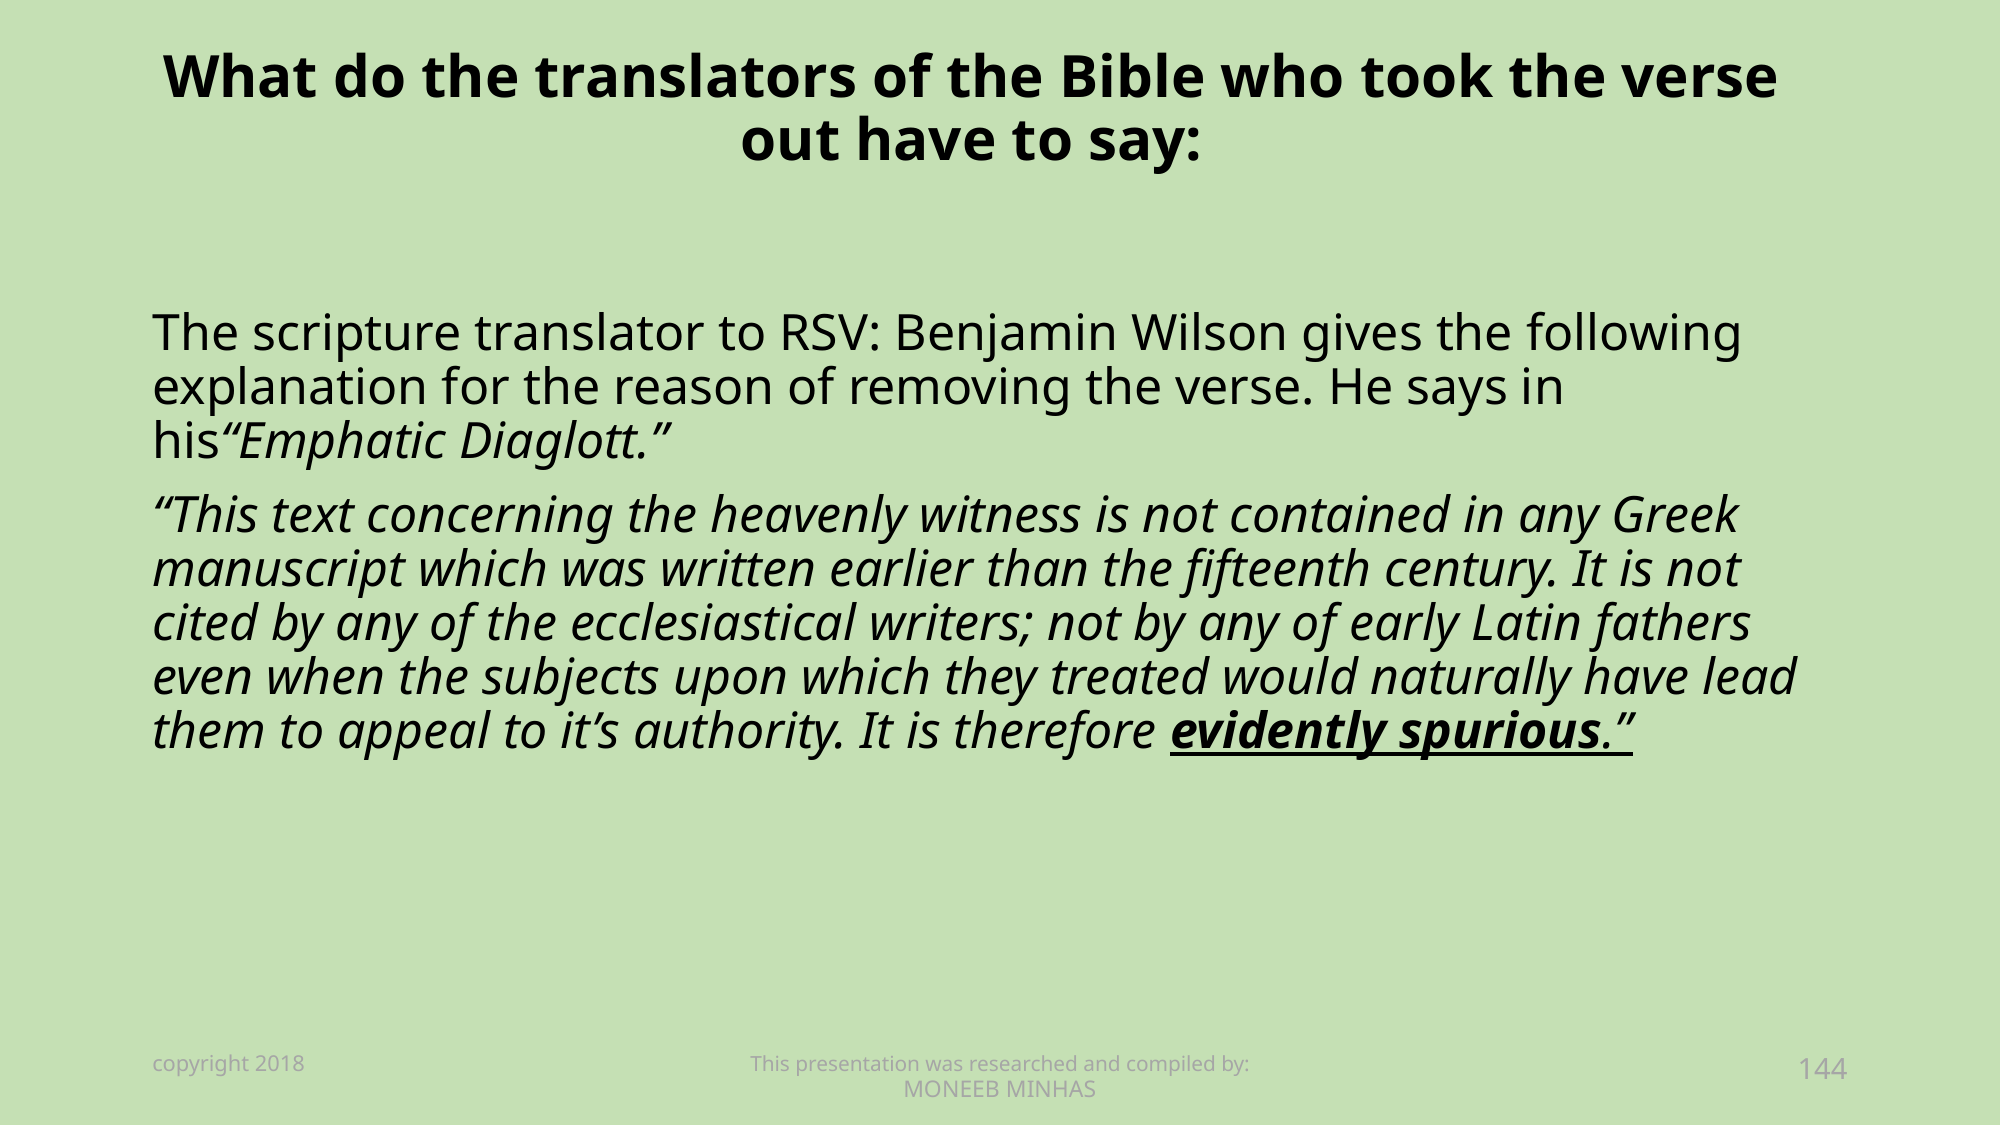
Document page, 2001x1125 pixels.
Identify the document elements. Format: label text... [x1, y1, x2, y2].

title What do the translators of the Bible who took the verse out have to say: [109, 43, 1835, 176]
slide_number 144 [1412, 1042, 1863, 1103]
list The scripture translator to RSV: Benjamin Wilson gives the following explanation for the reason of removing the verse. He says in his“Emphatic Diaglott.” “This text concerning the heavenly witness is not contained in any Greek manuscript which was written earlier than the fifteenth century. It is not cited by any of the ecclesiastical writers; not by any of early Latin fathers even when the subjects upon which they treated would naturally have lead them to appeal to it’s authority. It is therefore evidently spurious.” [137, 299, 1863, 1014]
footer This presentation was researched and compiled by: MONEEB MINHAS [662, 1042, 1338, 1103]
slide_number copyright 2018 [137, 1042, 588, 1103]
